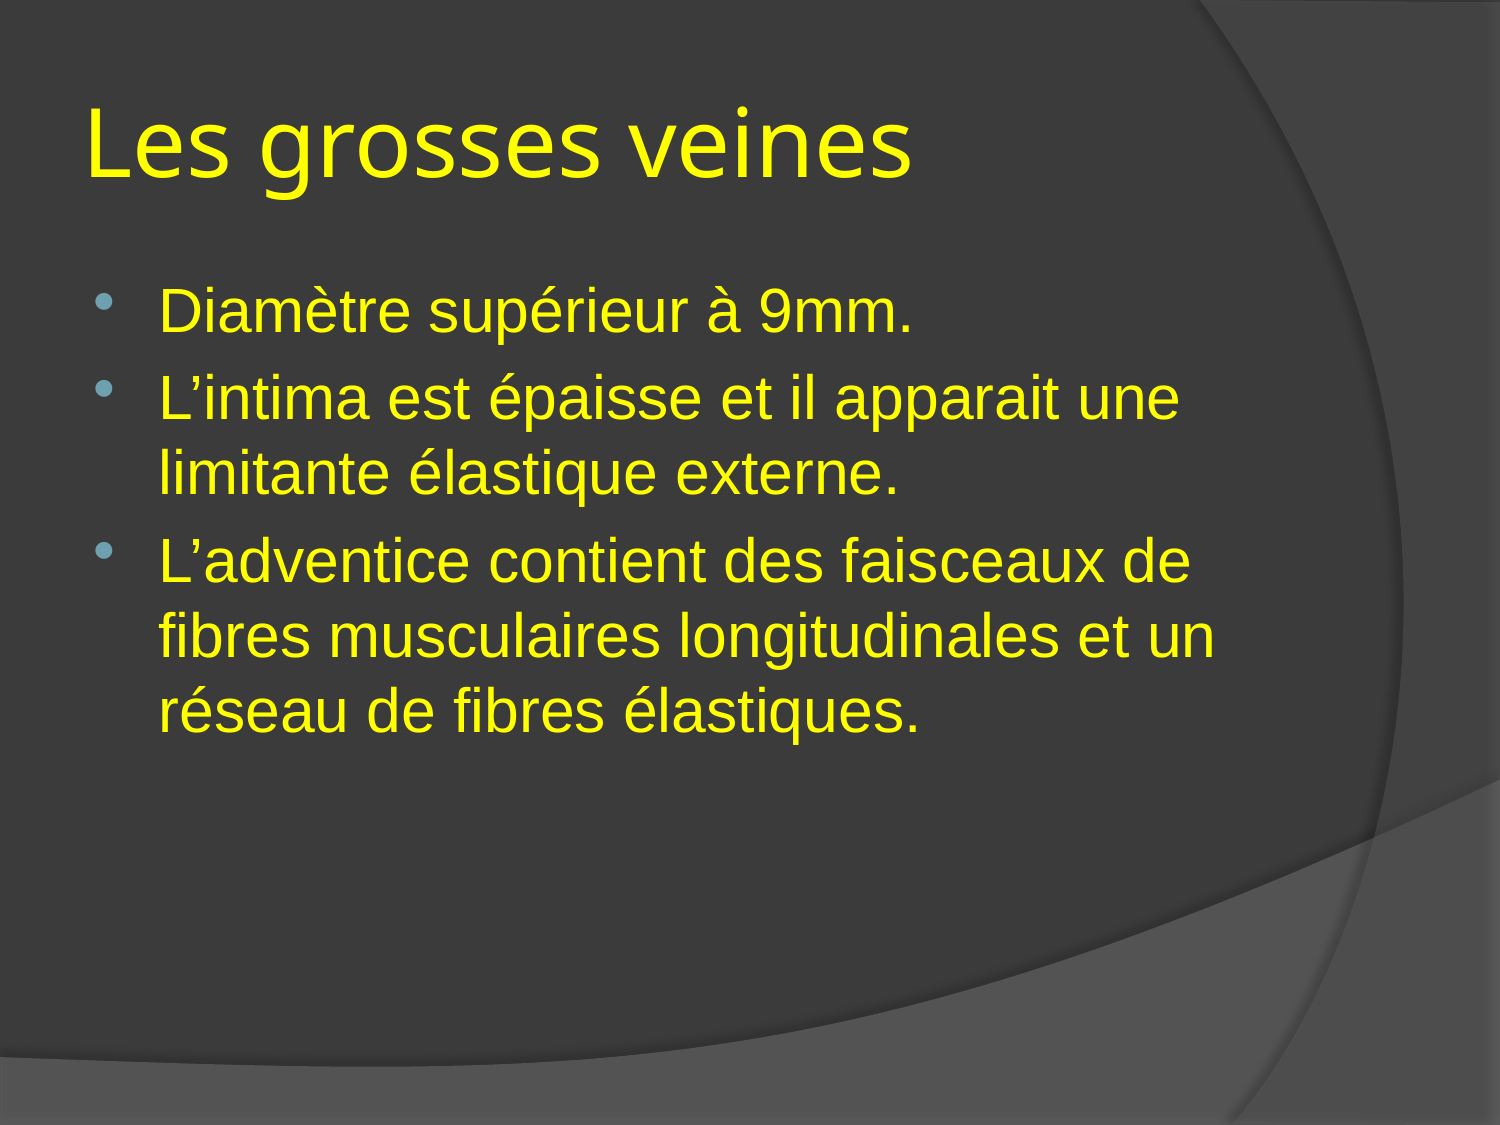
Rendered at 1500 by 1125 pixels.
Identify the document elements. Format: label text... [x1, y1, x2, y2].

title Les grosses veines [75, 45, 1300, 233]
list Diamètre supérieur à 9mm. L’intima est épaisse et il apparait une limitante élastique externe. L’adventice contient des faisceaux de fibres musculaires longitudinales et un réseau de fibres élastiques. [75, 262, 1300, 1005]
